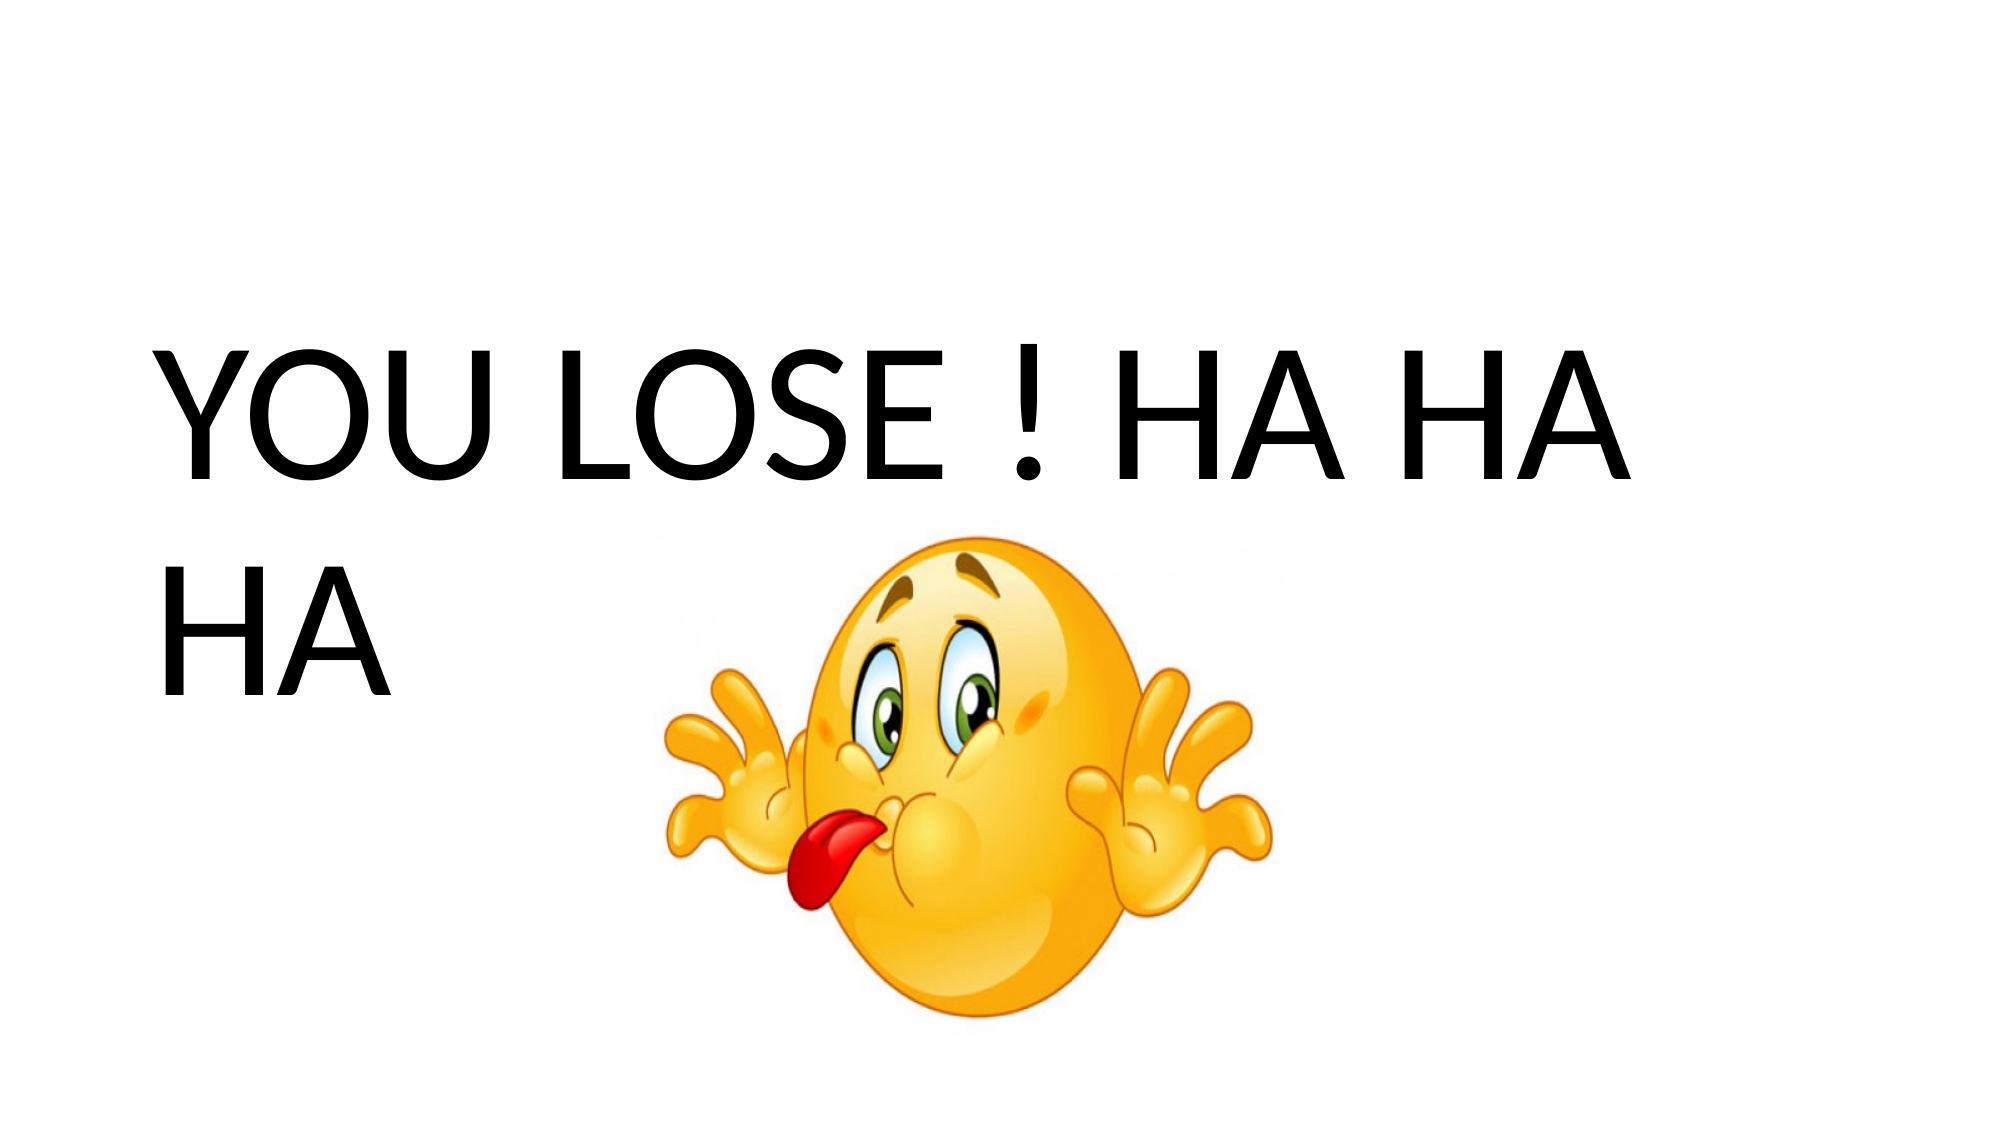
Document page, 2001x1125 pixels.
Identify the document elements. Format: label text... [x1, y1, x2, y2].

picture [653, 519, 1284, 1036]
list YOU LOSE ! HA HA HA [137, 299, 1863, 1014]
